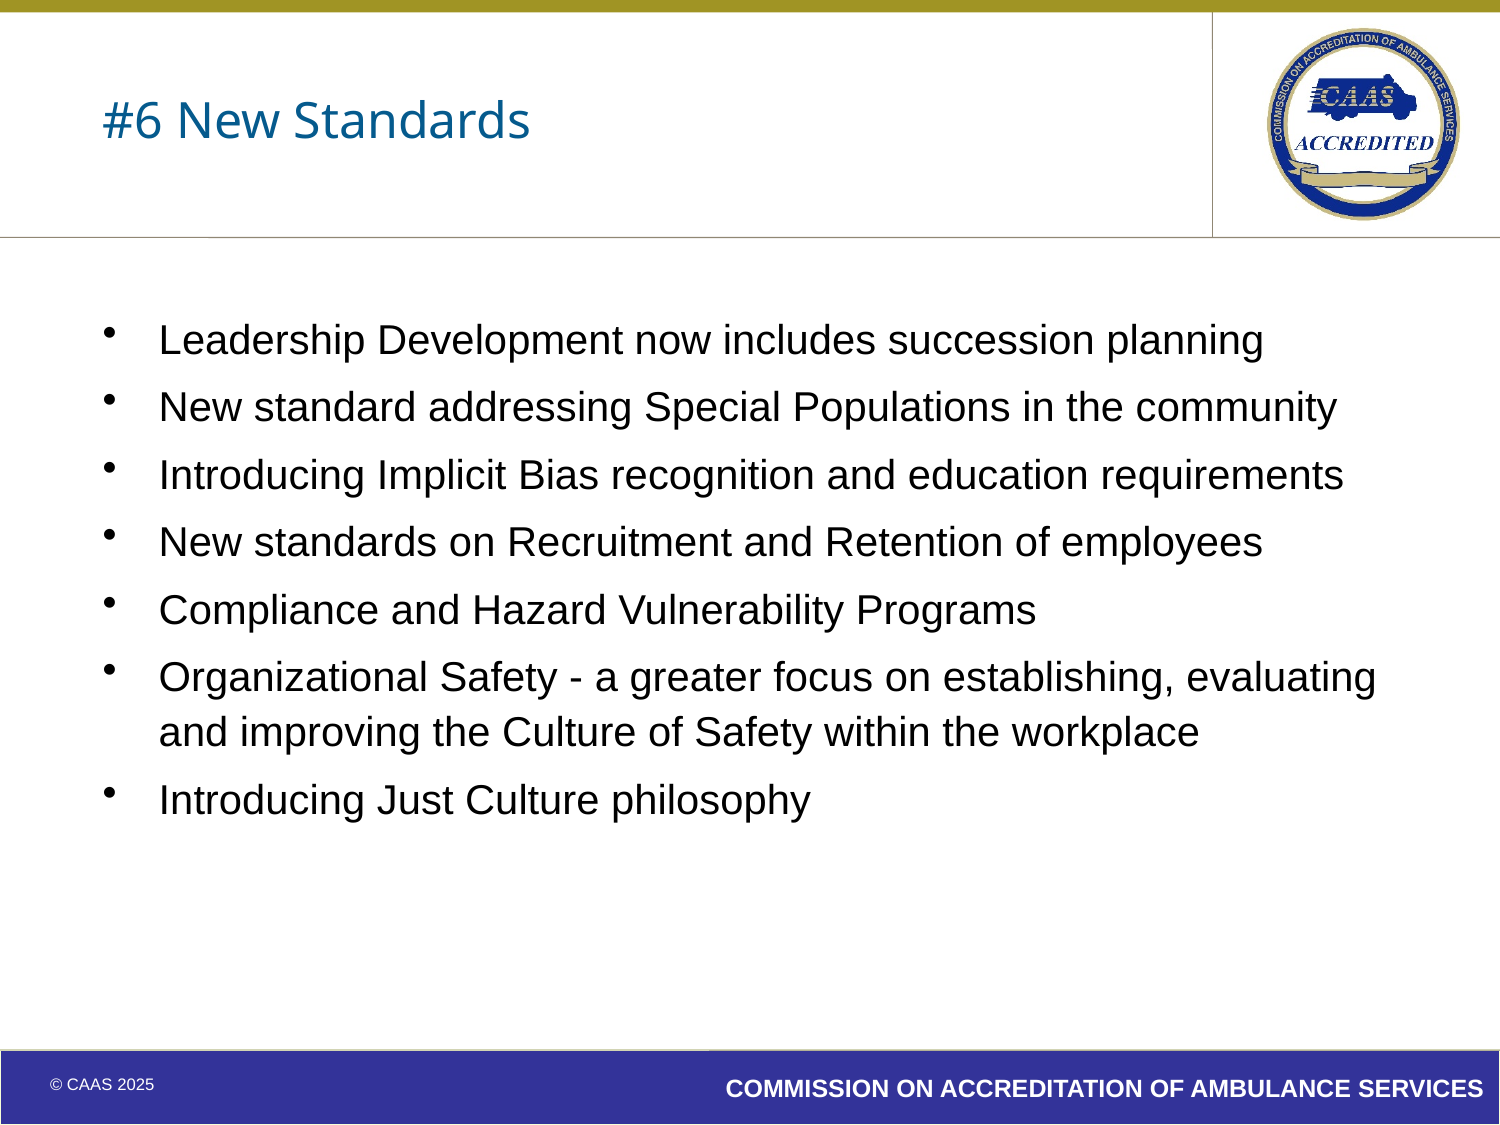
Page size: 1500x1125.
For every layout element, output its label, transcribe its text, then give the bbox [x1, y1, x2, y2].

picture [1262, 24, 1464, 225]
title #6 New Standards [87, 37, 1151, 201]
list Leadership Development now includes succession planning New standard addressing Special Populations in the community Introducing Implicit Bias recognition and education requirements New standards on Recruitment and Retention of employees Compliance and Hazard Vulnerability Programs Organizational Safety - a greater focus on establishing, evaluating and improving the Culture of Safety within the workplace Introducing Just Culture philosophy [87, 299, 1438, 1013]
